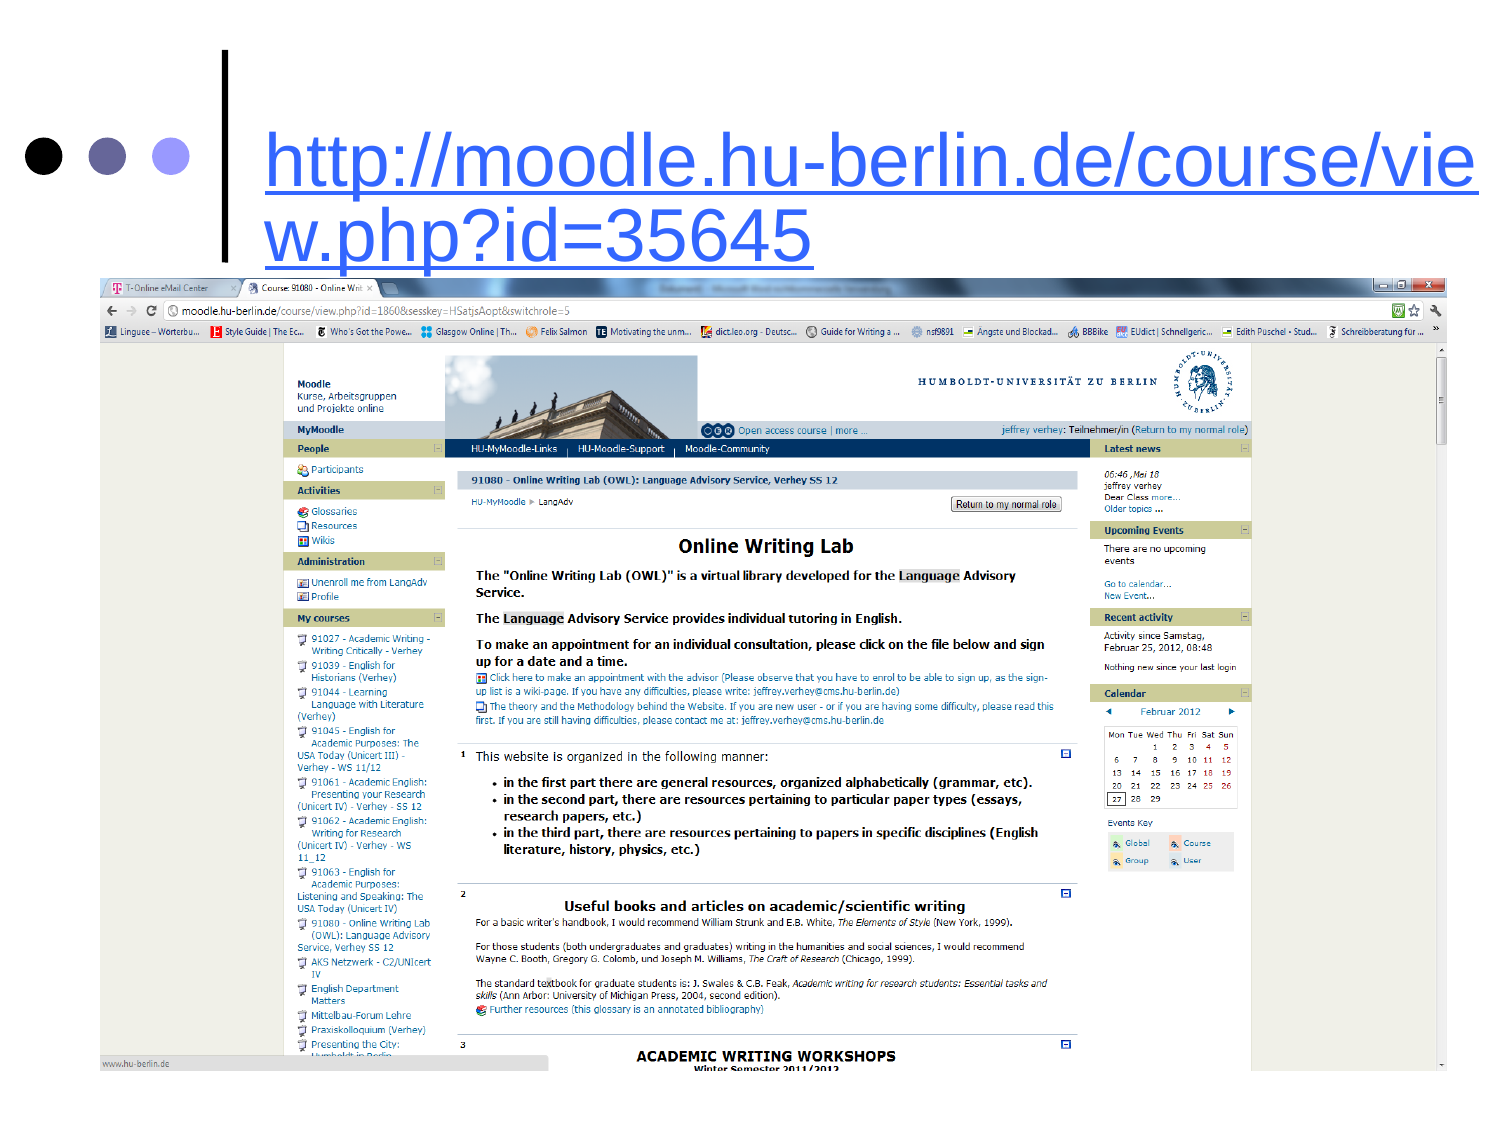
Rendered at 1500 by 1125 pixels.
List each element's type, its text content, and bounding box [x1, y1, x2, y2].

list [100, 278, 1448, 1071]
title http://moodle.hu-berlin.de/course/view.php?id=35645 [249, 30, 1500, 282]
